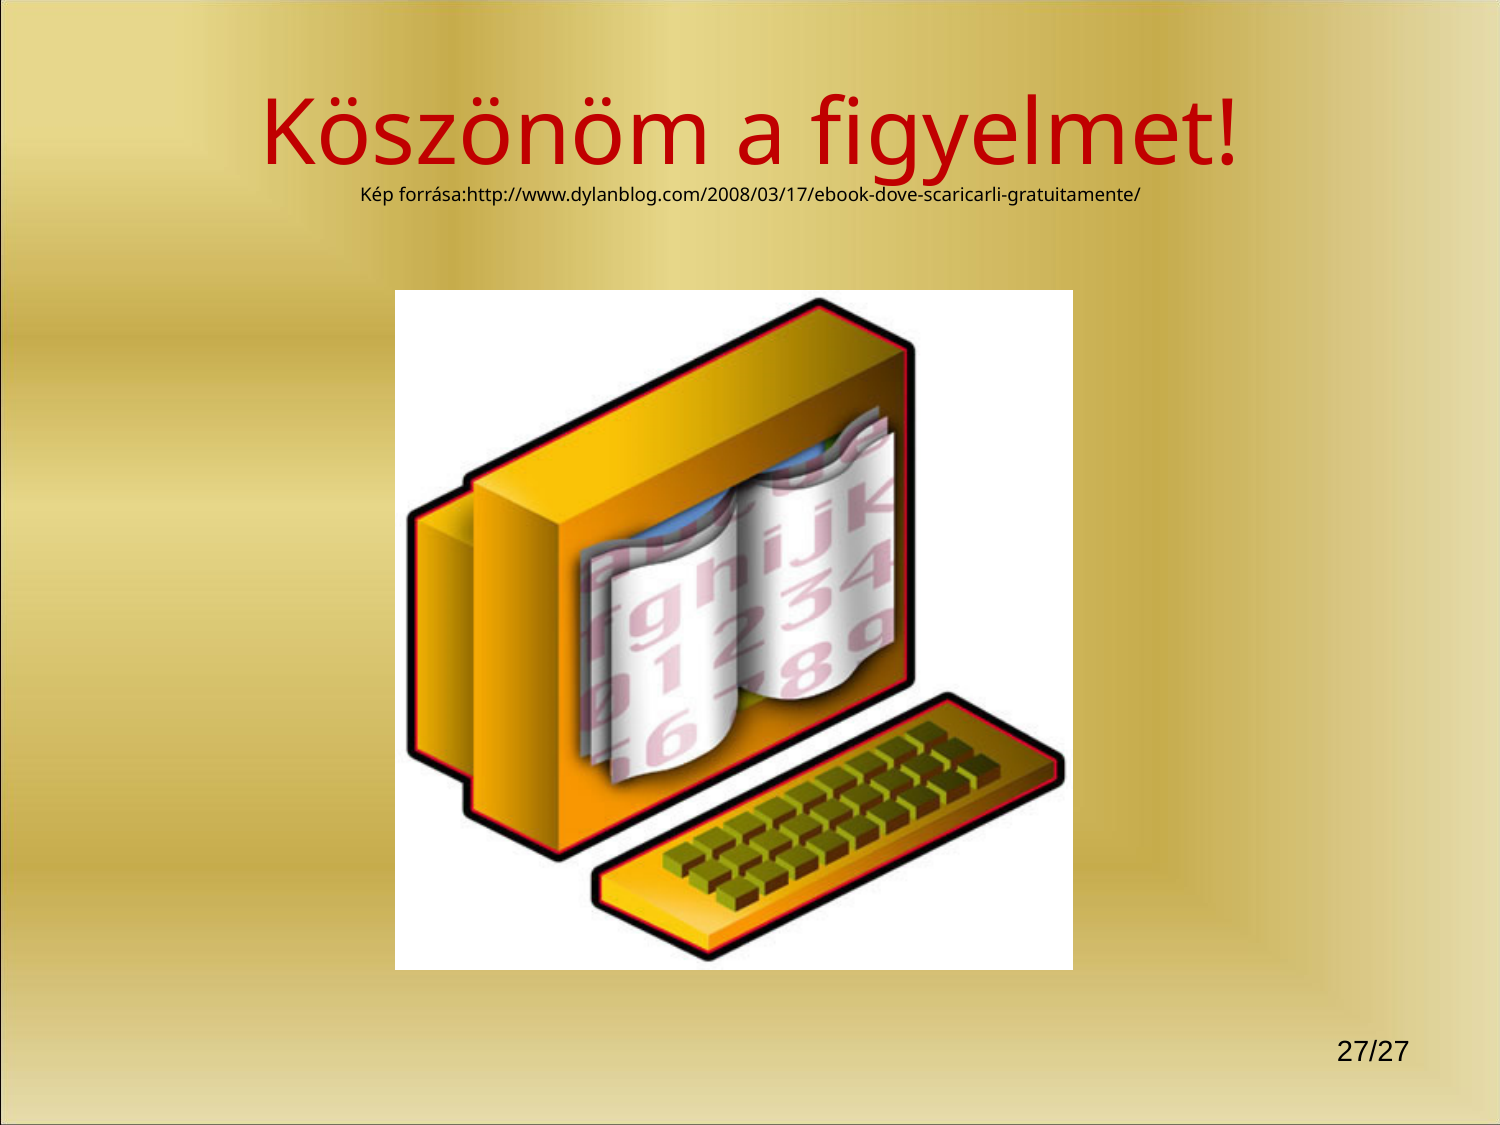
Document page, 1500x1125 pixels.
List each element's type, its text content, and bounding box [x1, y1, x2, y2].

picture [0, 0, 1500, 1125]
title Köszönöm a figyelmet! Kép forrása:http://www.dylanblog.com/2008/03/17/ebook-dove-scaricarli-gratuitamente/ [74, 44, 1426, 233]
slide_number 27/27 [1074, 1024, 1426, 1103]
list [395, 290, 1073, 970]
